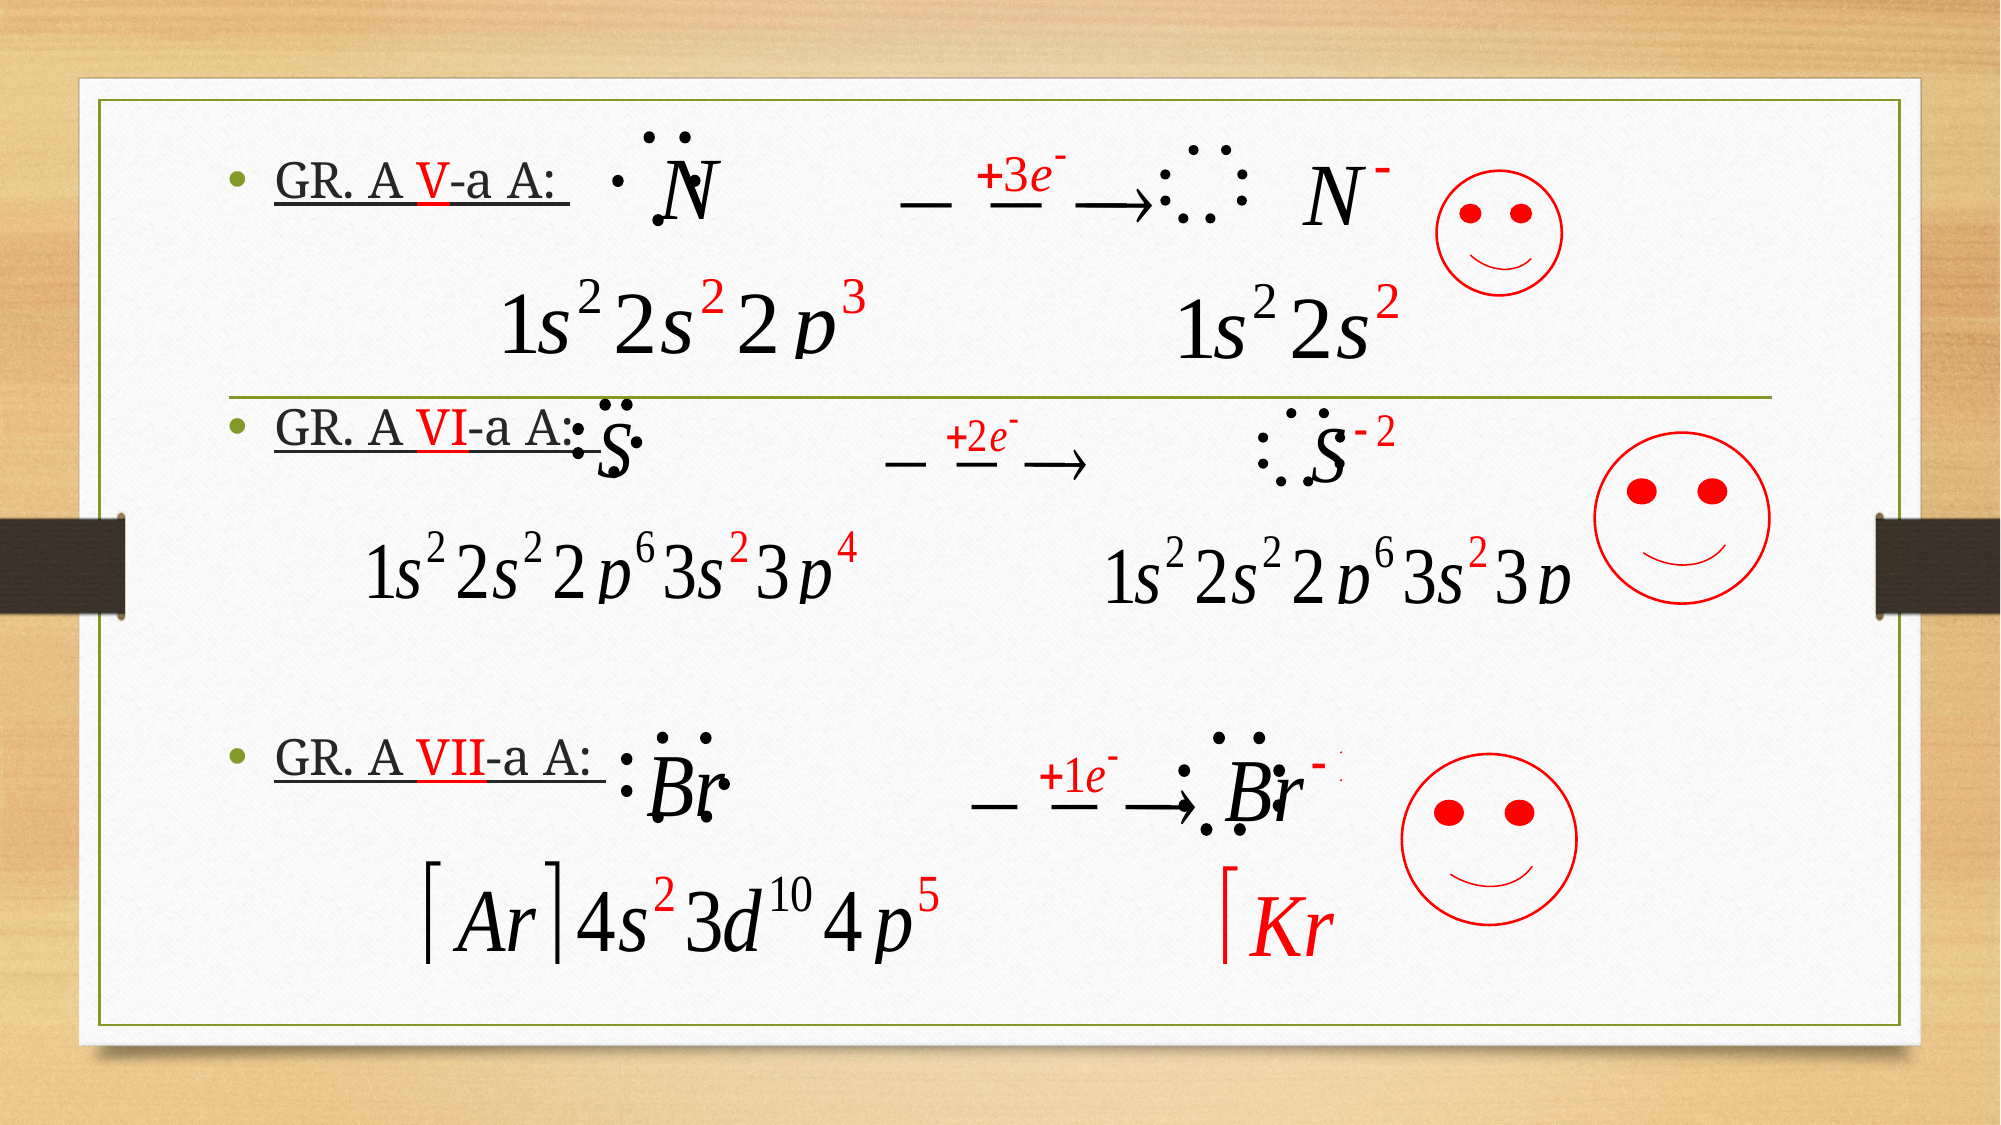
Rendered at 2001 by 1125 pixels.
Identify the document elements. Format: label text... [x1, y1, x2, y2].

picture [0, 0, 2001, 1125]
list GR. A V-a A: GR. A VI-a A: GR. A VII-a A: [212, 140, 1788, 964]
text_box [1179, 732, 1284, 835]
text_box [1401, 753, 1577, 926]
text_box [1594, 432, 1770, 604]
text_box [1259, 409, 1345, 486]
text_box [1161, 146, 1247, 223]
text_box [1436, 170, 1563, 296]
